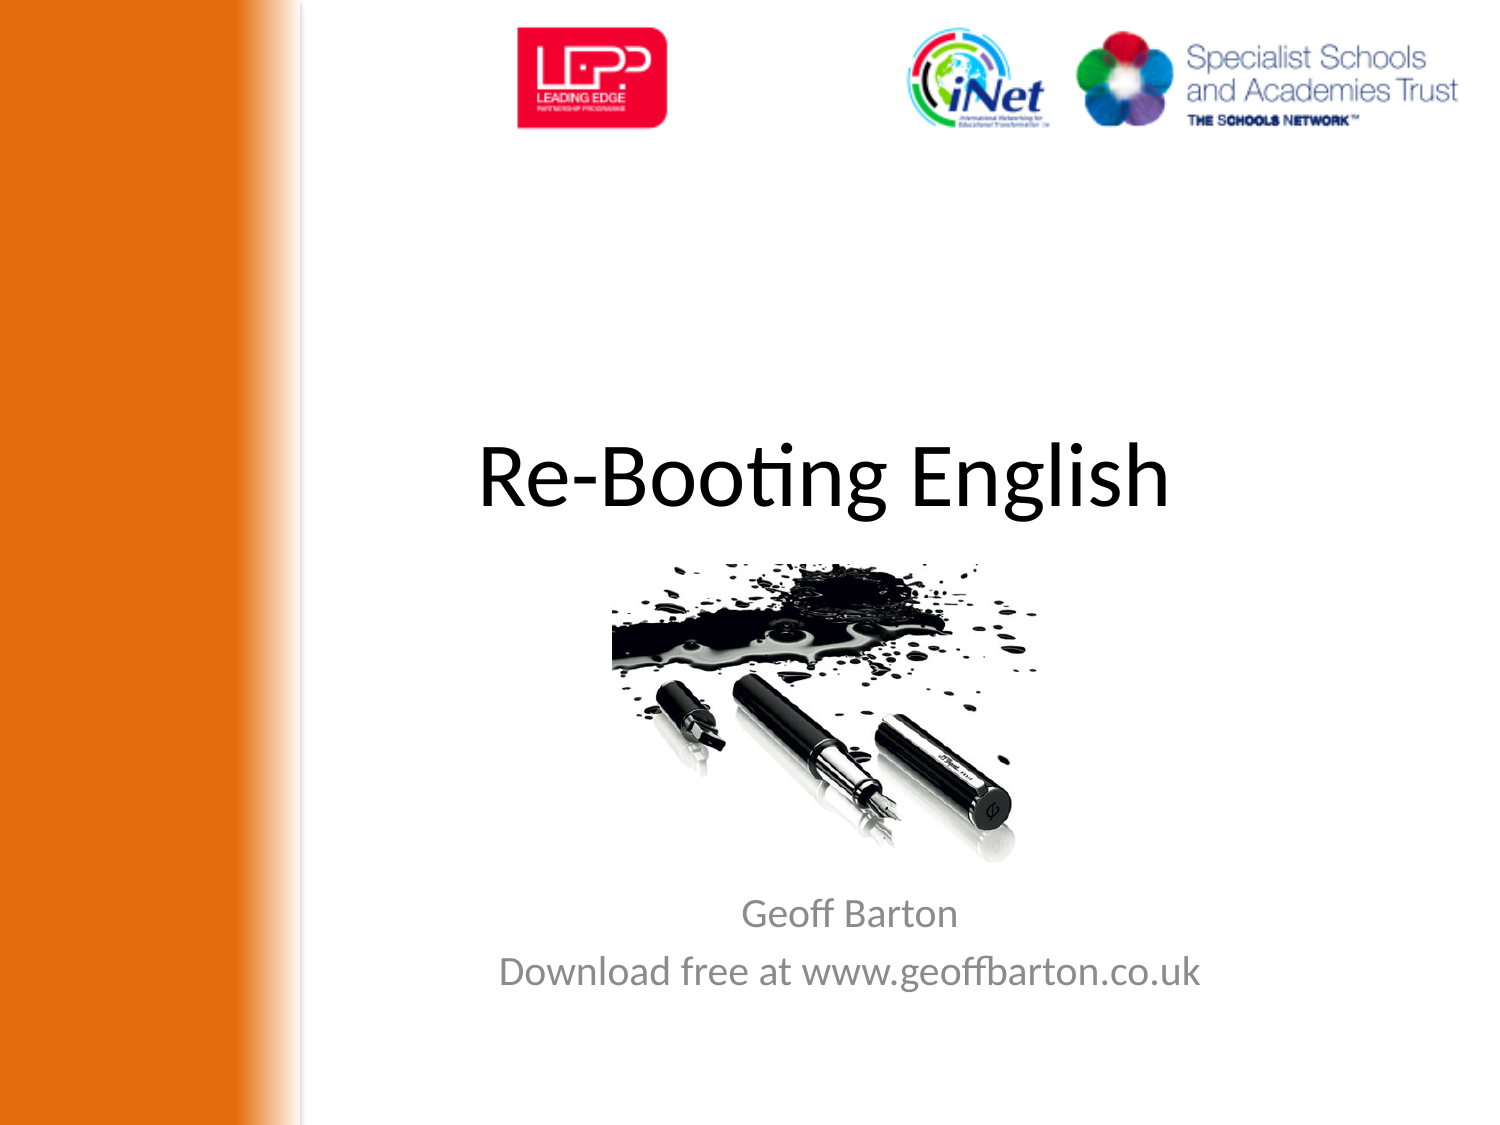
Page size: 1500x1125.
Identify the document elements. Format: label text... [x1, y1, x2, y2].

subtitle Geoff Barton Download free at www.geoffbarton.co.uk [304, 878, 1400, 1125]
picture [462, 0, 1500, 186]
text_box [0, 0, 301, 1125]
title Re-Booting English [304, 349, 1463, 591]
picture [612, 564, 1057, 879]
